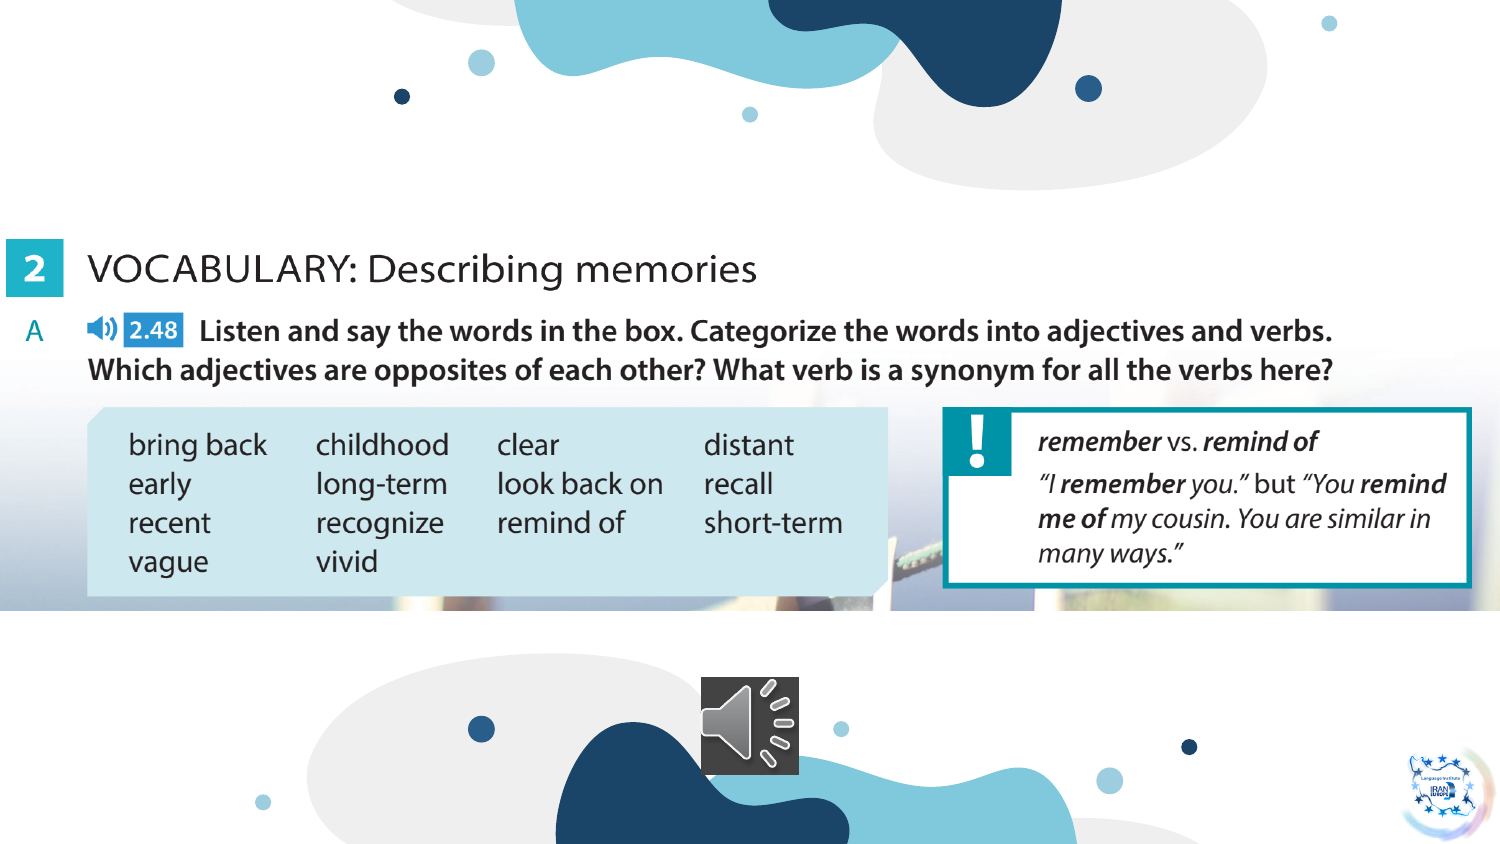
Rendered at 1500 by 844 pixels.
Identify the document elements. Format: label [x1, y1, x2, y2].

picture [699, 675, 801, 777]
picture [0, 232, 1500, 611]
picture [1396, 742, 1500, 844]
